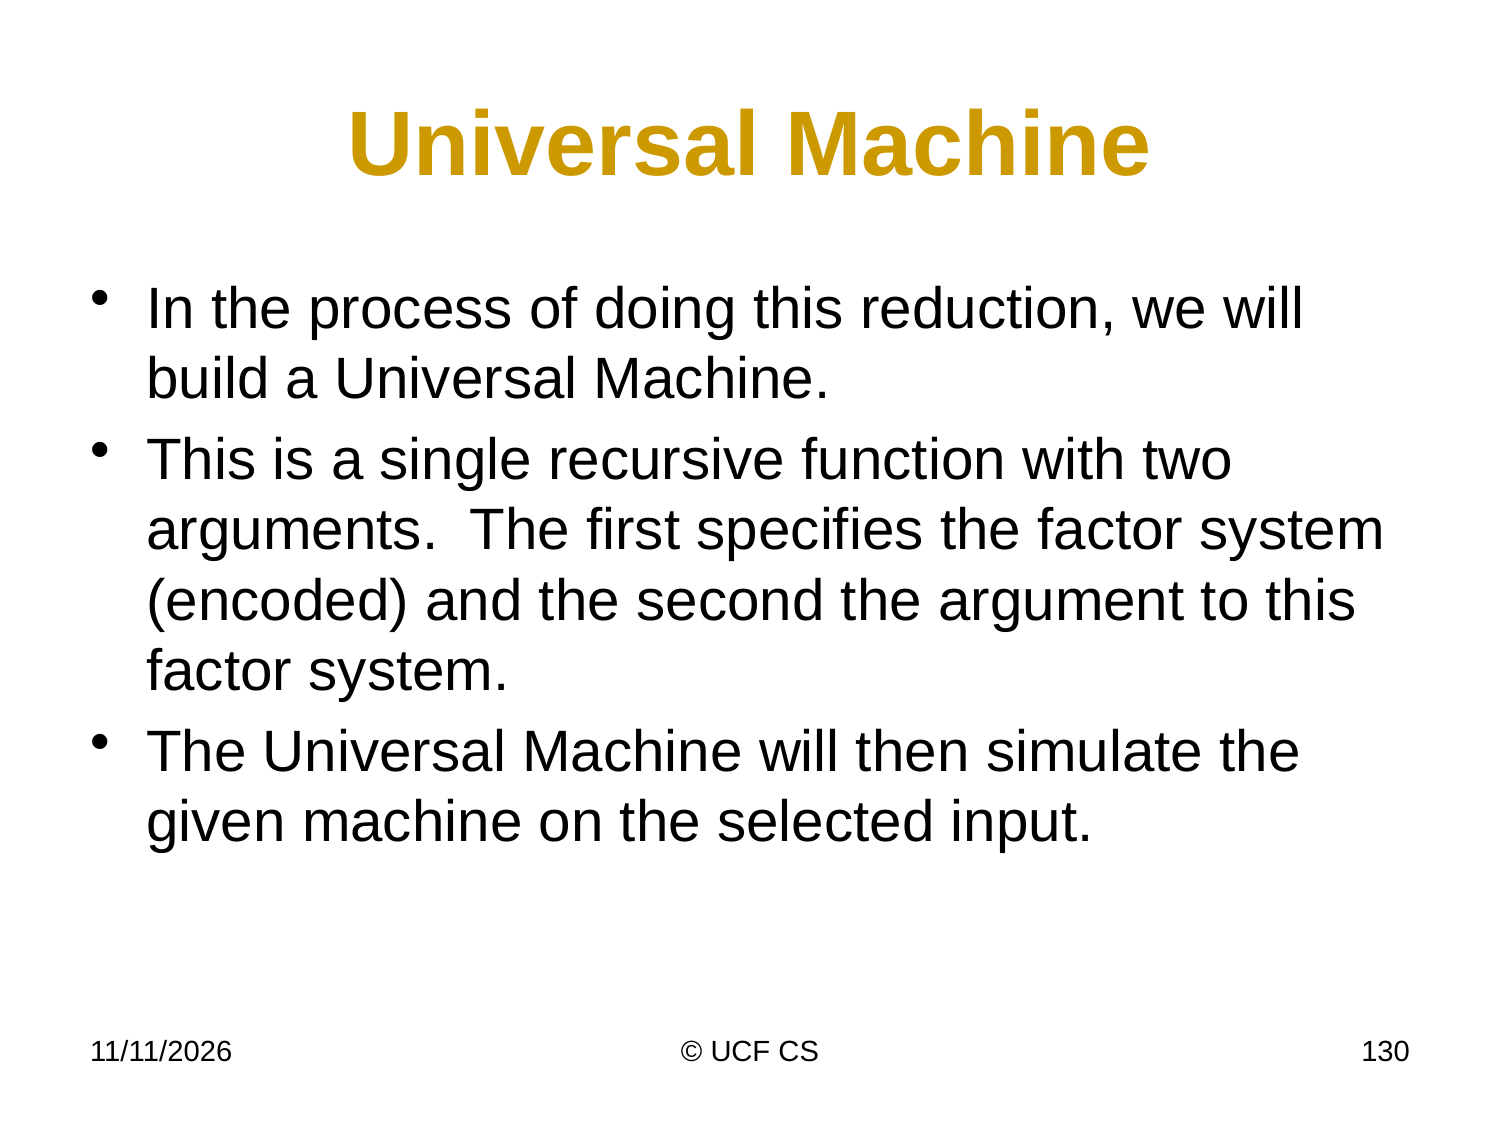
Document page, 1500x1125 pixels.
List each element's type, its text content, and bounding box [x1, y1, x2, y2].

slide_number 130 [1074, 1024, 1426, 1103]
title Universal Machine [75, 45, 1425, 233]
footer © UCF CS [512, 1024, 988, 1103]
list In the process of doing this reduction, we will build a Universal Machine. This is a single recursive function with two arguments. The first specifies the factor system (encoded) and the second the argument to this factor system. The Universal Machine will then simulate the given machine on the selected input. [75, 262, 1425, 1005]
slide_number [74, 1024, 426, 1103]
